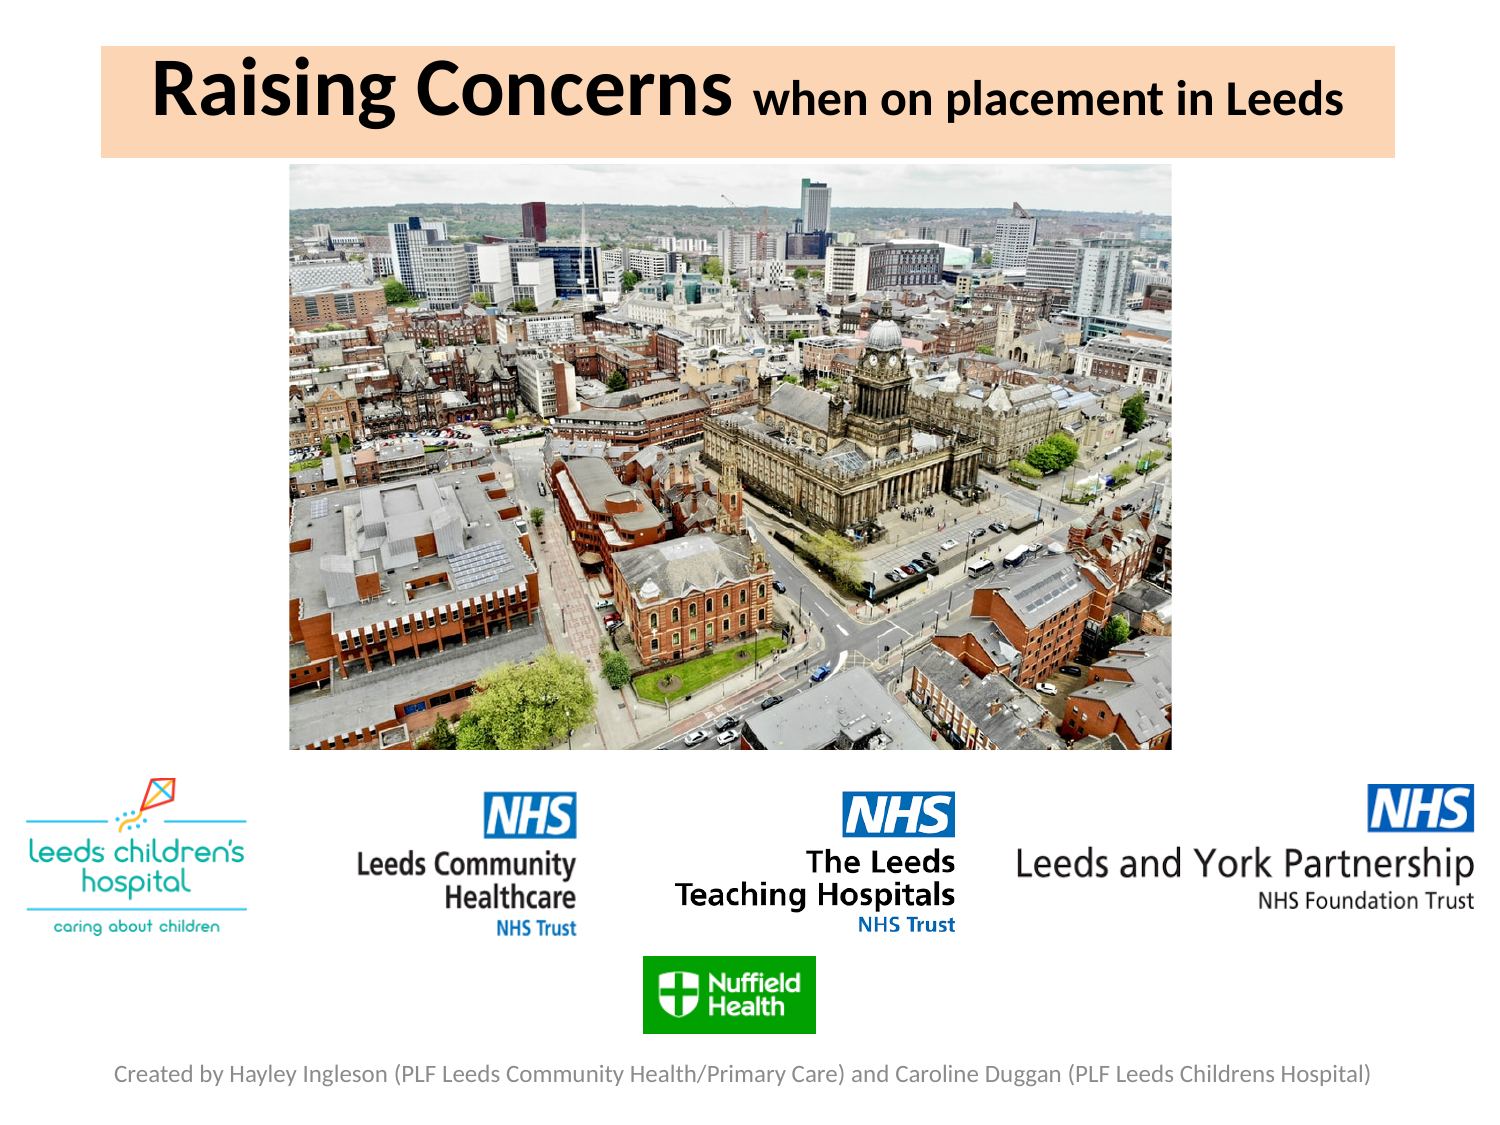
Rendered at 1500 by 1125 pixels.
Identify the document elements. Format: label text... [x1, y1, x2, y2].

footer Created by Hayley Ingleson (PLF Leeds Community Health/Primary Care) and Caroline Duggan (PLF Leeds Childrens Hospital) [41, 1042, 1447, 1103]
picture [642, 955, 816, 1035]
table_header Raising Concerns when on placement in Leeds [101, 46, 1395, 158]
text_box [25, 778, 1475, 948]
picture [289, 158, 1172, 750]
